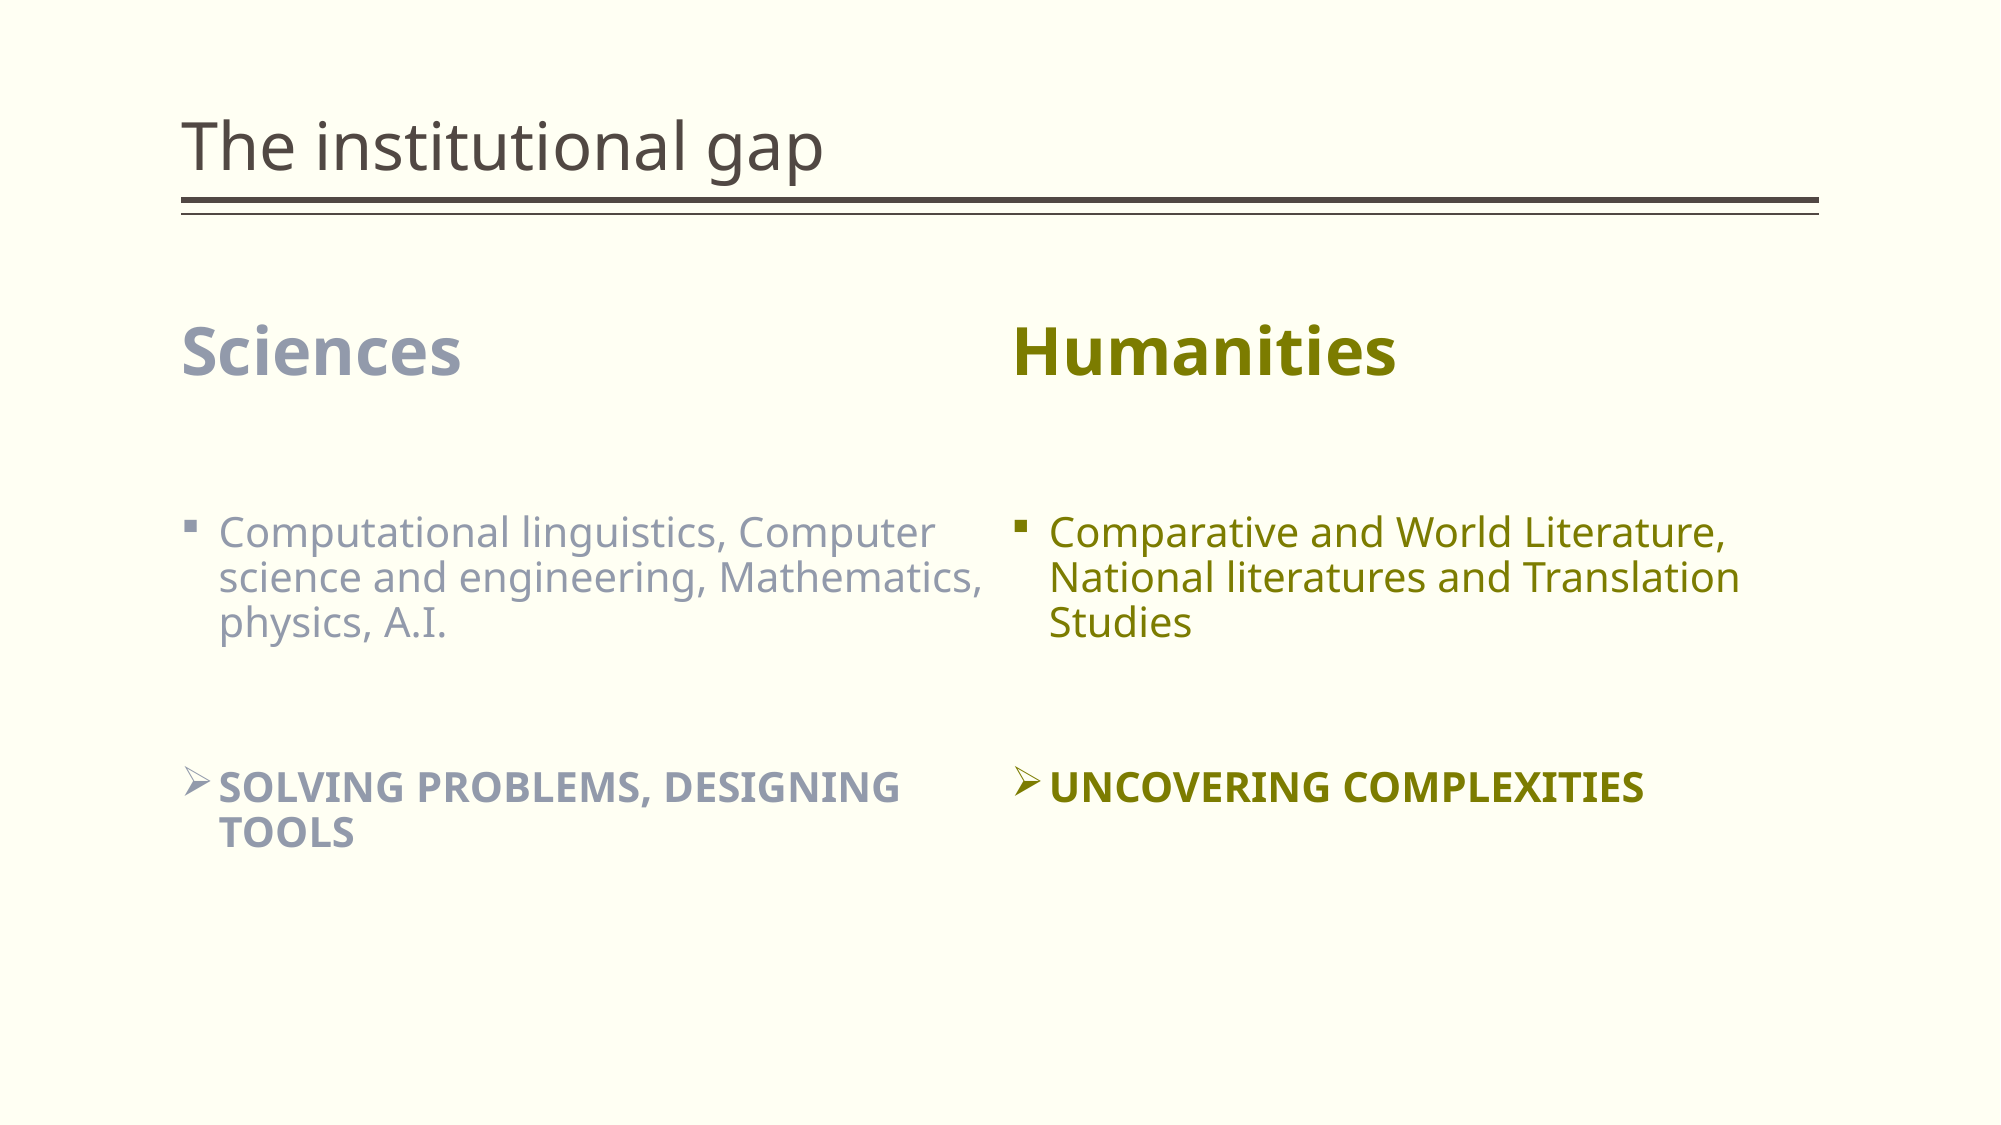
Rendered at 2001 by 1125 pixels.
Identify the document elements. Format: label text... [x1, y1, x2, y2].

list Humanities [1011, 262, 1819, 398]
list Comparative and World Literature, National literatures and Translation Studies UNCOVERING COMPLEXITIES [1011, 504, 1819, 1013]
title The institutional gap [181, 12, 1819, 193]
list Sciences [181, 262, 989, 398]
list Computational linguistics, Computer science and engineering, Mathematics, physics, A.I. SOLVING PROBLEMS, DESIGNING TOOLS [181, 504, 989, 1013]
